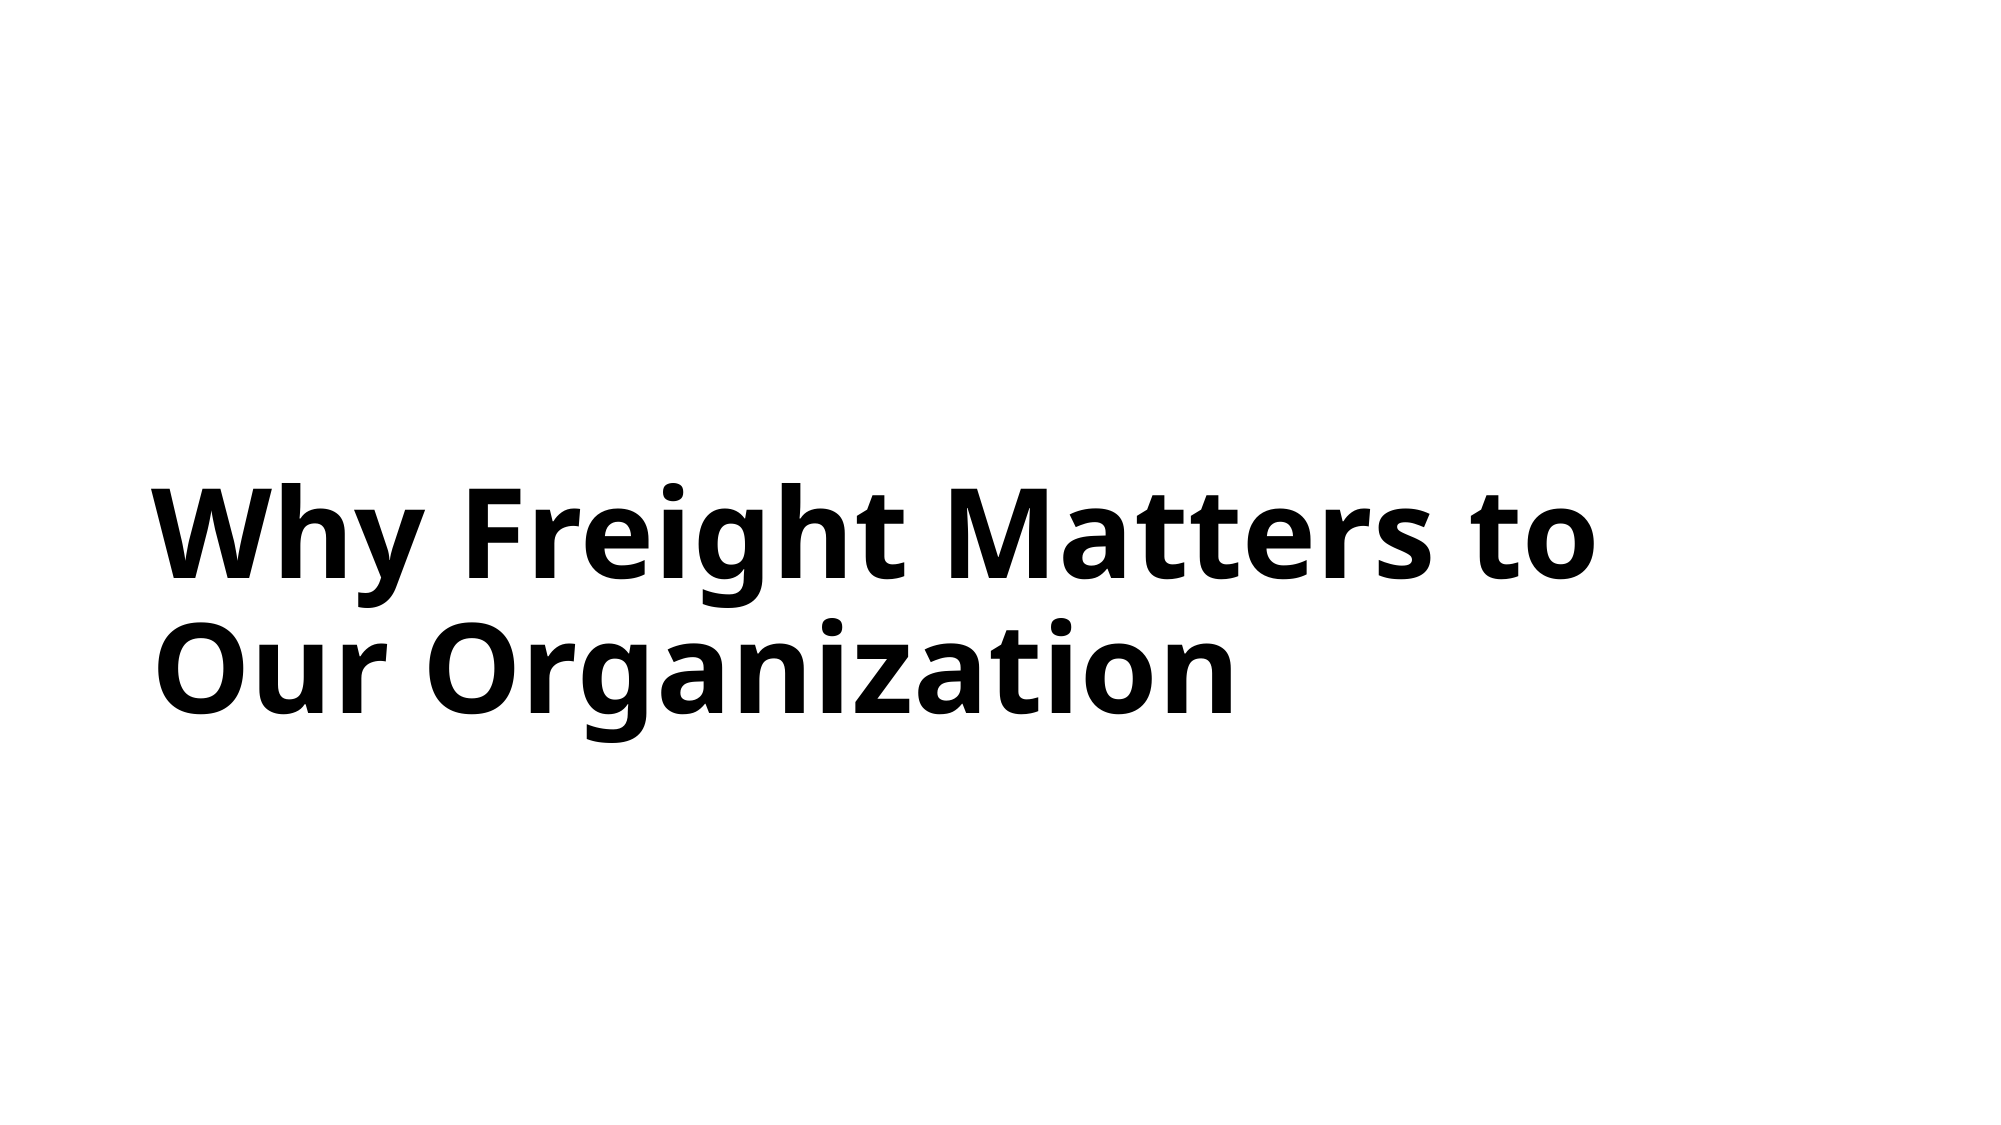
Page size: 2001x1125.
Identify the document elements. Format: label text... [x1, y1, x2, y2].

title Why Freight Matters to Our Organization [136, 280, 1862, 749]
